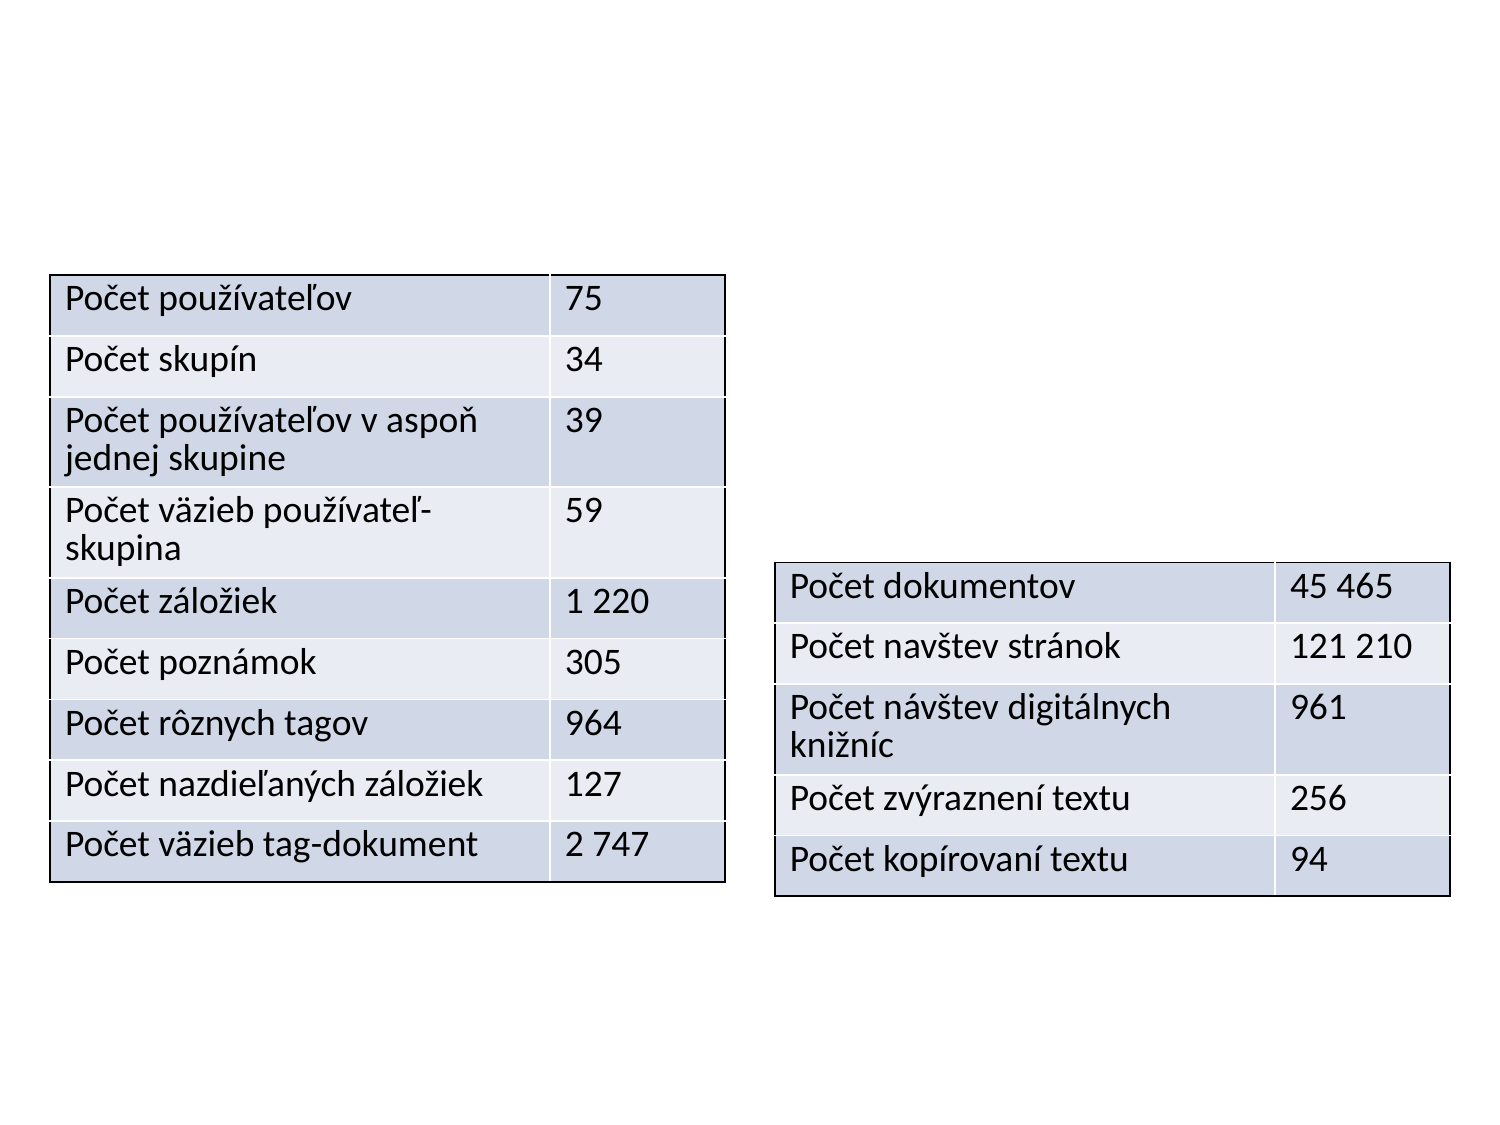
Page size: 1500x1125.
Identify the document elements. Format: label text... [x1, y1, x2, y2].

table_cell Počet poznámok [51, 639, 549, 699]
table_cell 961 [1276, 685, 1449, 774]
table_header Počet dokumentov [776, 563, 1274, 622]
table_cell 59 [551, 488, 724, 577]
table_cell Počet rôznych tagov [51, 700, 549, 759]
table_cell 94 [1276, 836, 1449, 895]
table_cell Počet navštev stránok [776, 624, 1274, 683]
table_cell Počet zvýraznení textu [776, 776, 1274, 835]
table_cell 964 [551, 700, 724, 759]
table_cell 2 747 [551, 822, 724, 881]
table_cell Počet väzieb tag-dokument [51, 822, 549, 881]
table_cell 39 [551, 398, 724, 486]
table_cell 121 210 [1276, 624, 1449, 683]
table_cell Počet používateľov v aspoň jednej skupine [51, 398, 549, 486]
table_cell Počet záložiek [51, 579, 549, 638]
table_cell 256 [1276, 776, 1449, 835]
table_header Počet používateľov [51, 276, 549, 335]
table_cell 34 [551, 337, 724, 396]
table_cell Počet väzieb používateľ-skupina [51, 488, 549, 577]
table_cell Počet kopírovaní textu [776, 836, 1274, 895]
table_cell 1 220 [551, 579, 724, 638]
table_header 75 [551, 276, 724, 335]
table_cell Počet nazdieľaných záložiek [51, 761, 549, 820]
table_cell Počet návštev digitálnych knižníc [776, 685, 1274, 774]
table_cell 305 [551, 639, 724, 699]
table_header 45 465 [1276, 563, 1449, 622]
table_cell 127 [551, 761, 724, 820]
table_cell Počet skupín [51, 337, 549, 396]
